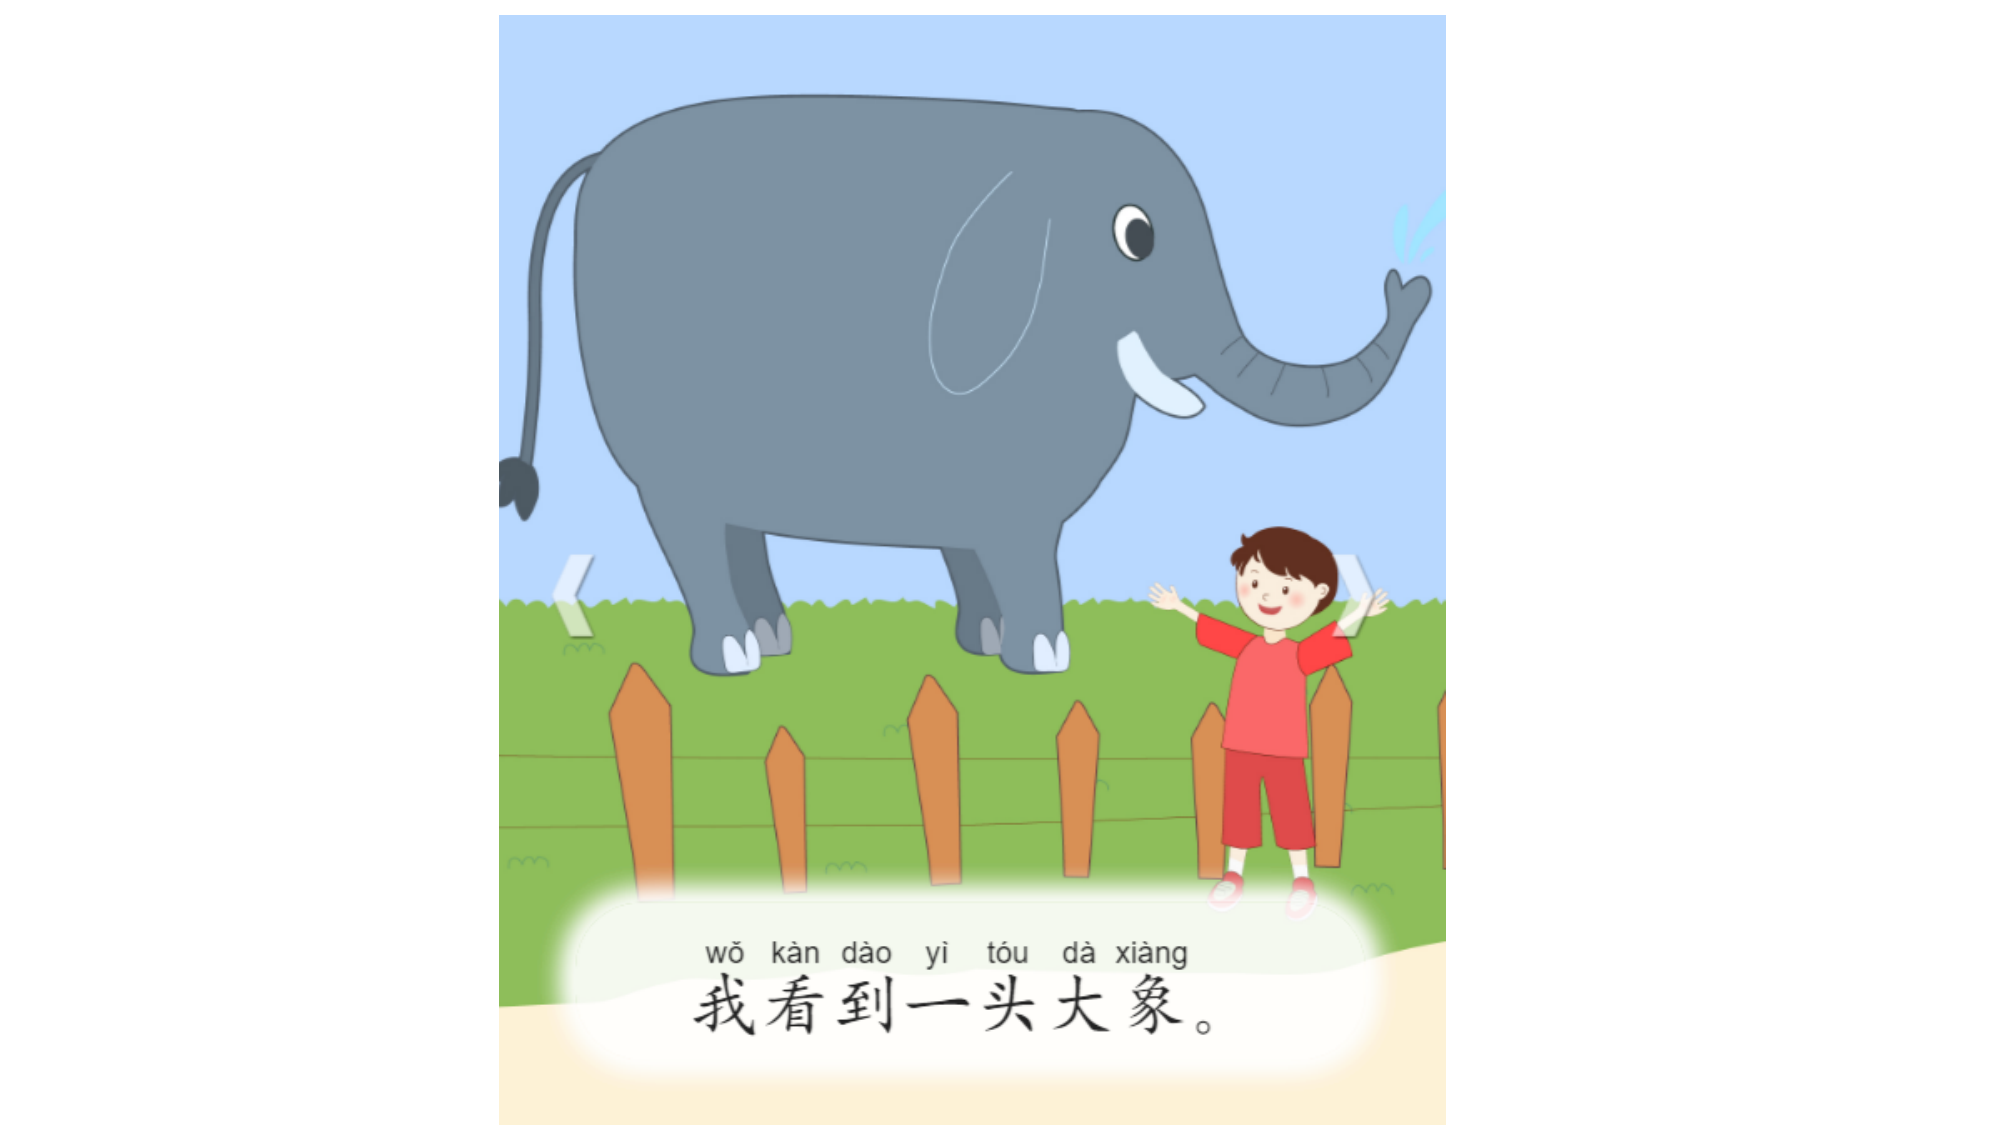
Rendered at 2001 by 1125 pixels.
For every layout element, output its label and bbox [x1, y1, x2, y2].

picture [499, 15, 1446, 1125]
